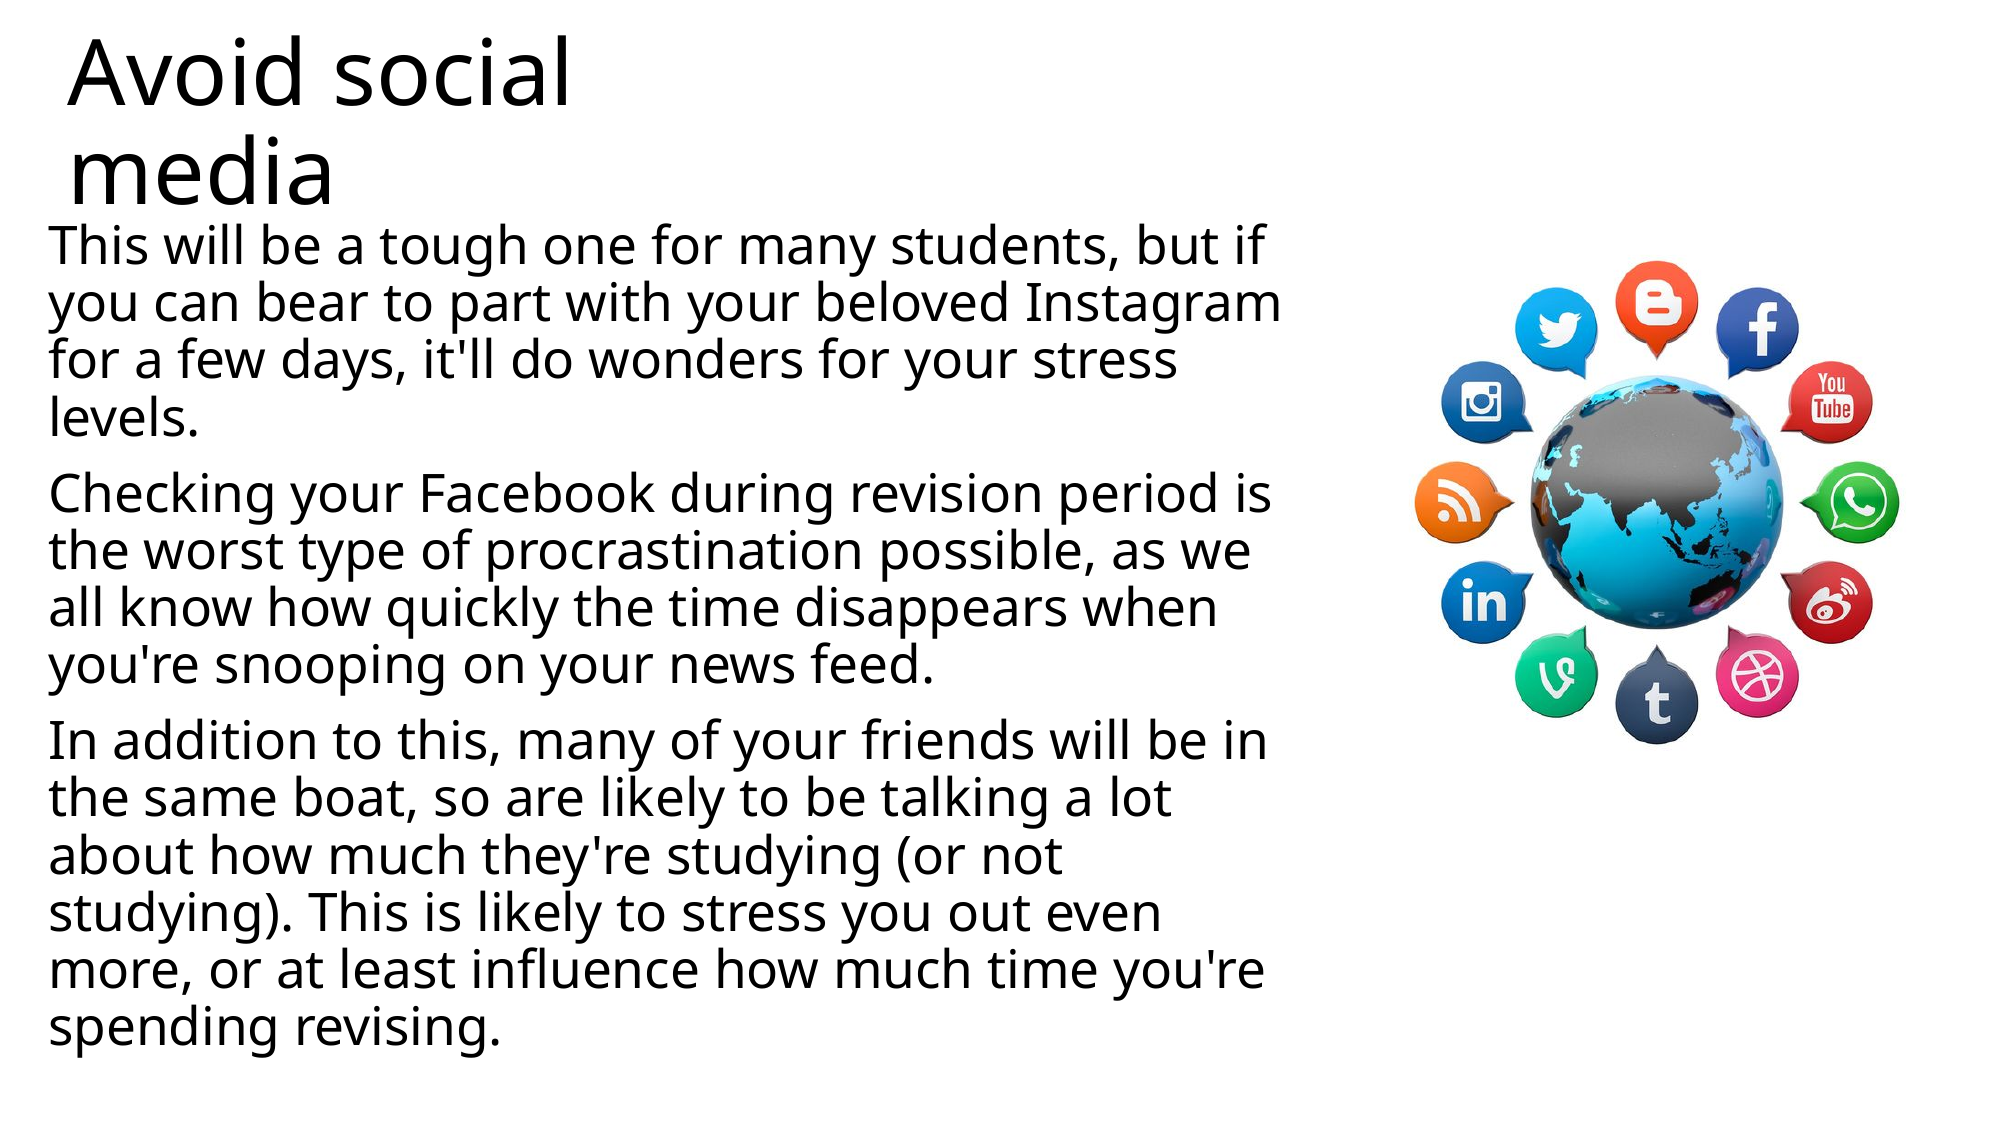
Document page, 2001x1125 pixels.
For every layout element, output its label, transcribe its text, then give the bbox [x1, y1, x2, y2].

title Avoid social media [52, 39, 882, 211]
picture [1365, 211, 1948, 793]
list This will be a tough one for many students, but if you can bear to part with your beloved Instagram for a few days, it'll do wonders for your stress levels. Checking your Facebook during revision period is the worst type of procrastination possible, as we all know how quickly the time disappears when you're snooping on your news feed. In addition to this, many of your friends will be in the same boat, so are likely to be talking a lot about how much they're studying (or not studying). This is likely to stress you out even more, or at least influence how much time you're spending revising. [33, 211, 1315, 1073]
